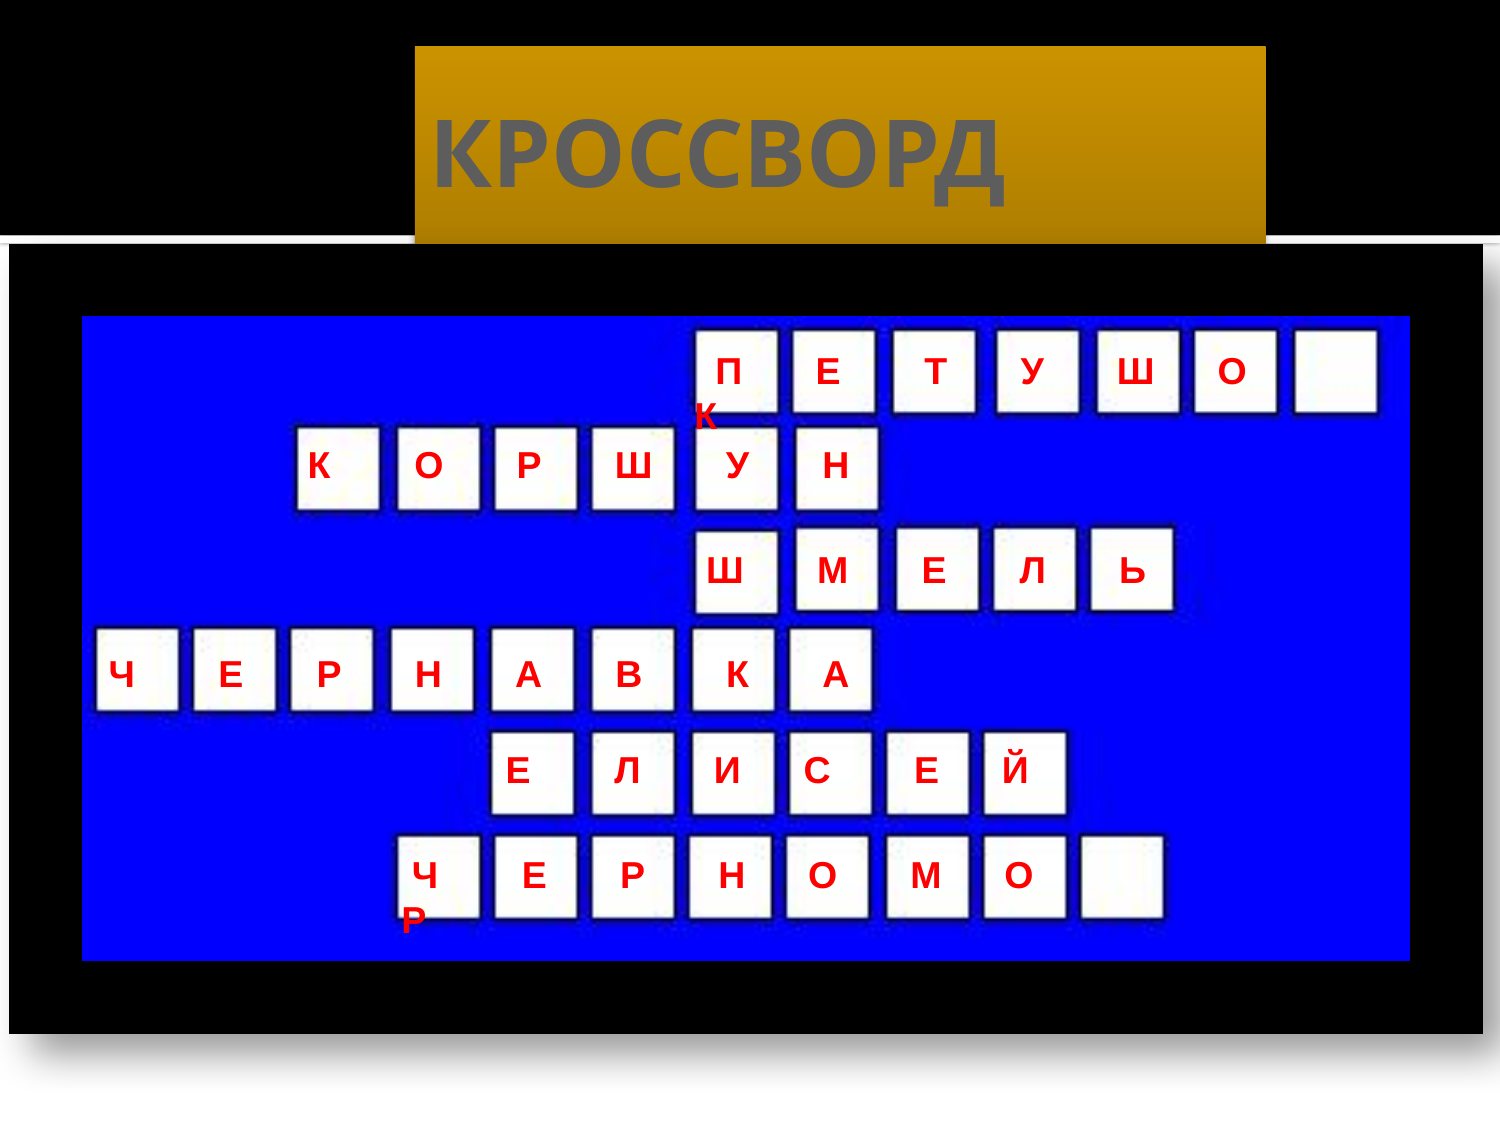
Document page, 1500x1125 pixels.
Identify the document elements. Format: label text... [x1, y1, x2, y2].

title КРОССВОРД [414, 46, 1266, 238]
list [81, 316, 1410, 961]
